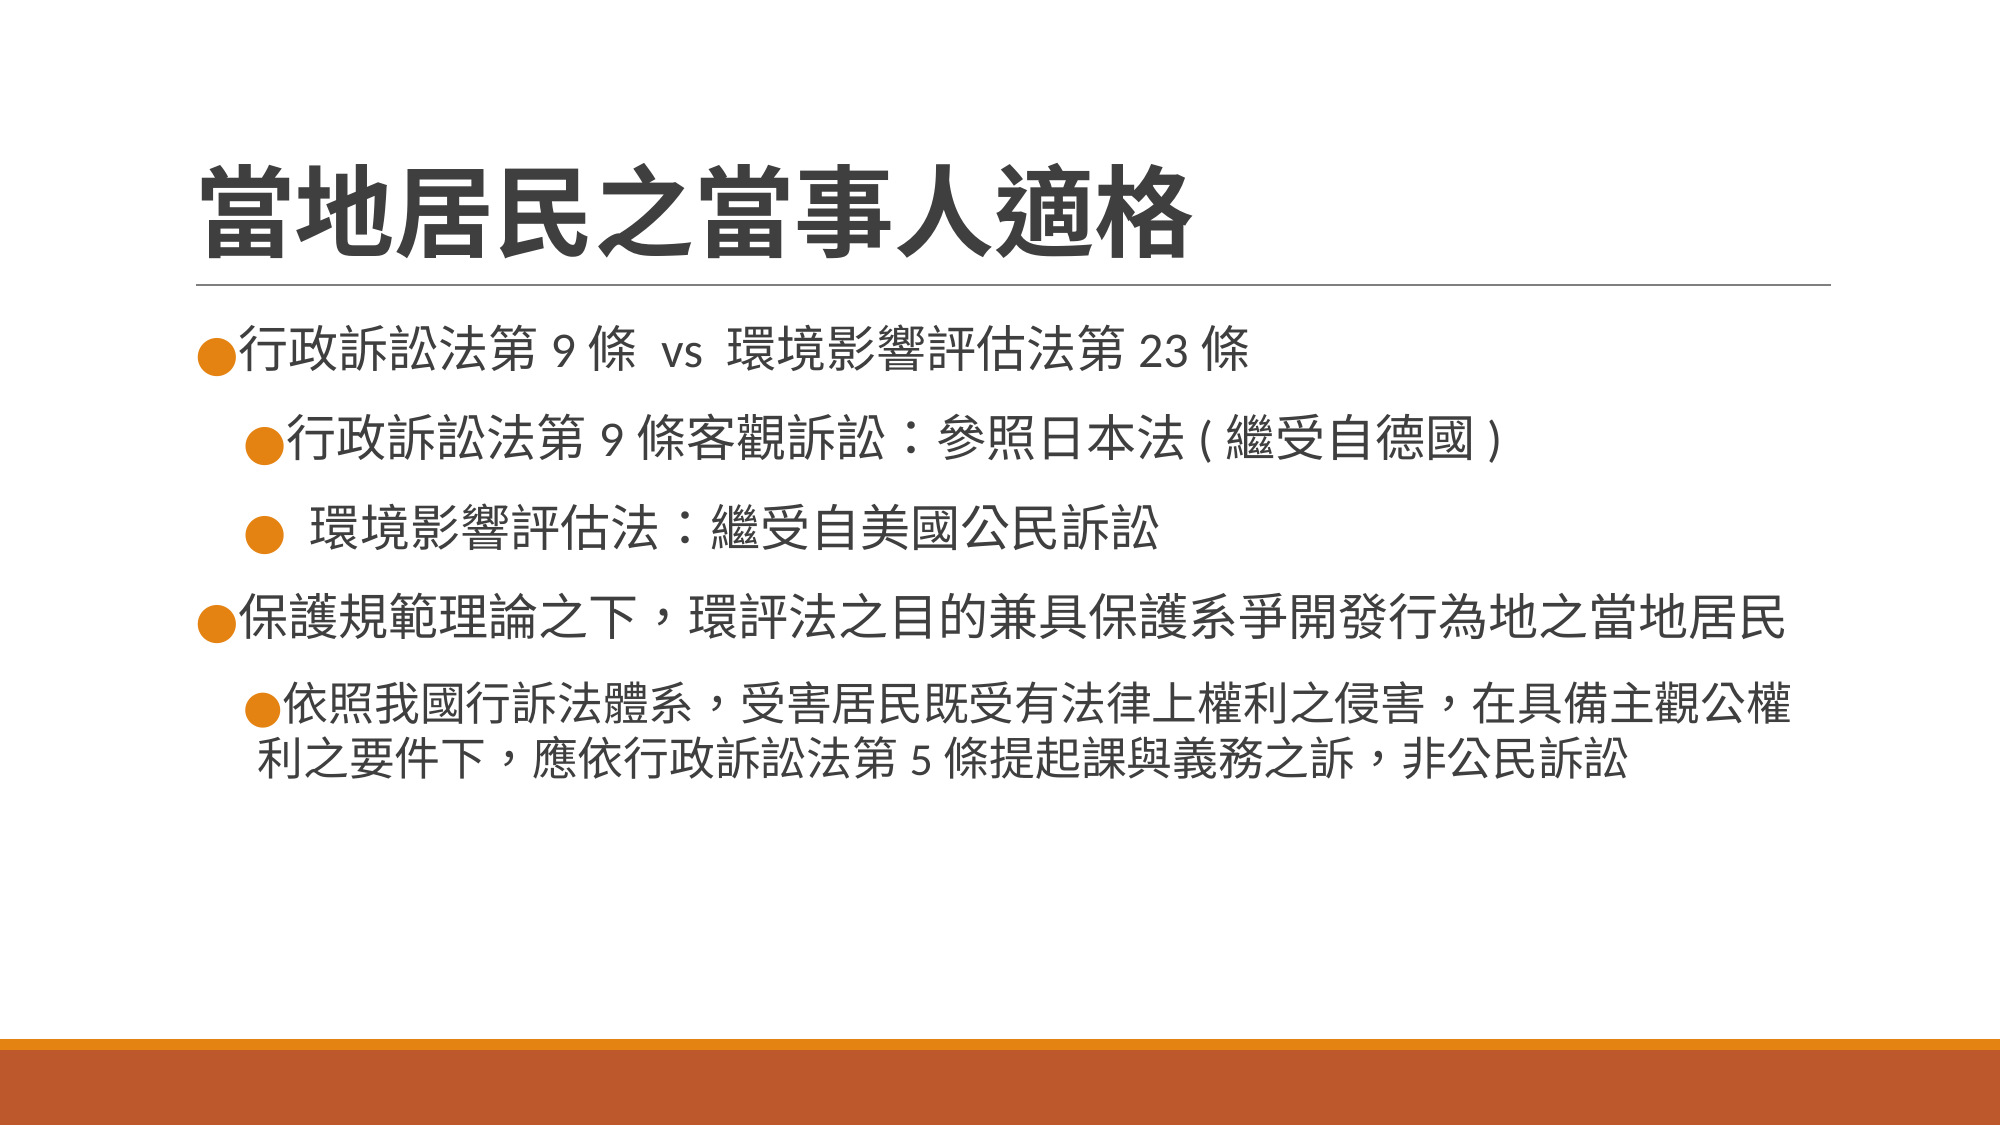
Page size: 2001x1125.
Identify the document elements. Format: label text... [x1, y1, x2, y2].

title 當地居民之當事人適格 [180, 47, 1830, 285]
list 行政訴訟法第9條 vs 環境影響評估法第23條 行政訴訟法第9條客觀訴訟：參照日本法(繼受自德國) 環境影響評估法：繼受自美國公民訴訟 保護規範理論之下，環評法之目的兼具保護系爭開發行為地之當地居民 依照我國行訴法體系，受害居民既受有法律上權利之侵害，在具備主觀公權利之要件下，應依行政訴訟法第5條提起課與義務之訴，非公民訴訟 [180, 302, 1830, 963]
